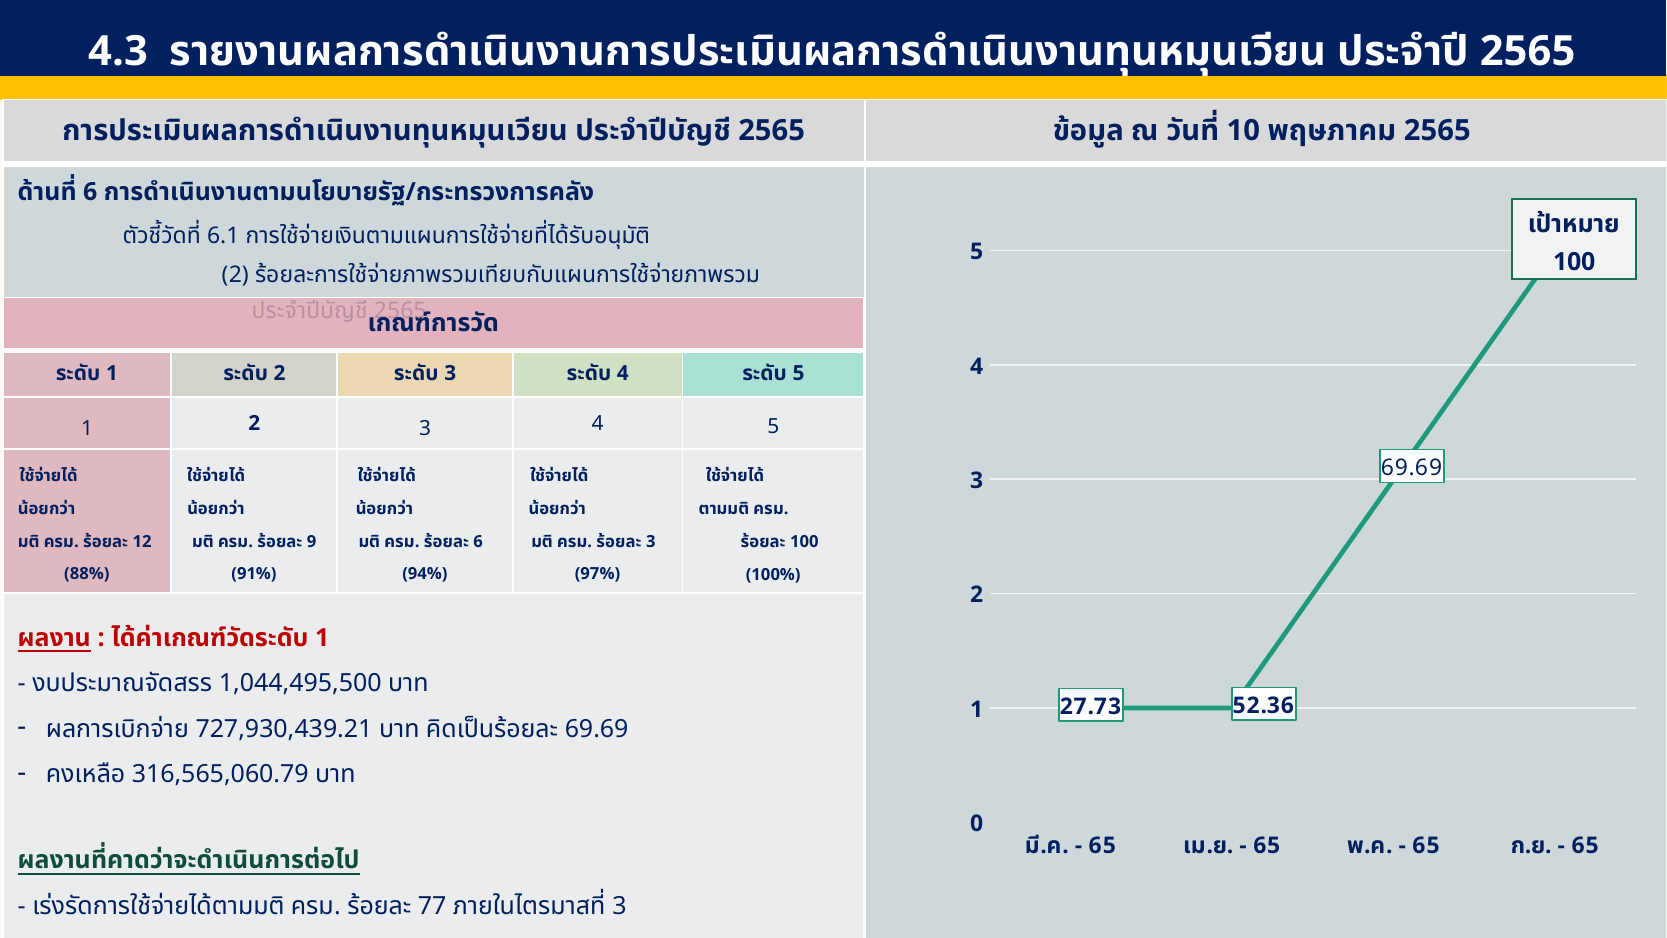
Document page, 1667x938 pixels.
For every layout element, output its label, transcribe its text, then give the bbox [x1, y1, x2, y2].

table_cell ใช้จ่ายได้ น้อยกว่า มติ ครม. ร้อยละ 3 (97%) [514, 450, 682, 592]
table_cell ระดับ 1 [4, 353, 170, 396]
text_box [0, 74, 1667, 100]
table_cell ระดับ 4 [514, 353, 682, 396]
table_cell ผลงาน : ได้ค่าเกณฑ์วัดระดับ 1 - งบประมาณจัดสรร 1,044,495,500 บาท ผลการเบิกจ่าย 727,930,439.21 บาท คิดเป็นร้อยละ 69.69 คงเหลือ 316,565,060.79 บาท ผลงานที่คาดว่าจะดำเนินการต่อไป - เร่งรัดการใช้จ่ายได้ตามมติ ครม. ร้อยละ 77 ภายในไตรมาสที่ 3 [4, 594, 863, 938]
table_cell ระดับ 3 [338, 353, 512, 396]
table_cell ระดับ 5 [683, 353, 863, 396]
table_cell 2 [172, 398, 336, 448]
table_cell ระดับ 2 [172, 353, 336, 396]
table_cell 5 [683, 398, 863, 448]
table_cell 4 [514, 398, 682, 448]
table_cell ใช้จ่ายได้ ตามมติ ครม. ร้อยละ 100 (100%) [683, 450, 863, 592]
table_header การประเมินผลการดำเนินงานทุนหมุนเวียน ประจำปีบัญชี 2565 [4, 100, 864, 161]
table_cell ใช้จ่ายได้ น้อยกว่า มติ ครม. ร้อยละ 9 (91%) [172, 450, 336, 592]
table_header เกณฑ์การวัด [4, 298, 863, 348]
table_header ข้อมูล ณ วันที่ 10 พฤษภาคม 2565 [866, 100, 1666, 161]
chart [912, 197, 1638, 929]
text_box 4.3 รายงานผลการดำเนินงานการประเมินผลการดำเนินงานทุนหมุนเวียน ประจำปี 2565 [0, 0, 1666, 76]
table_cell 3 [338, 398, 512, 448]
table_cell 1 [4, 398, 170, 448]
table_cell [866, 167, 1666, 938]
table_cell ใช้จ่ายได้ น้อยกว่า มติ ครม. ร้อยละ 6 (94%) [338, 450, 512, 592]
table_cell ด้านที่ 6 การดำเนินงานตามนโยบายรัฐ/กระทรวงการคลัง ตัวชี้วัดที่ 6.1 การใช้จ่ายเงินตามแผนการใช้จ่ายที่ได้รับอนุมัติ (2) ร้อยละการใช้จ่ายภาพรวมเทียบกับแผนการใช้จ่ายภาพรวม ประจำปีบัญชี 2565 [4, 167, 864, 297]
table_cell ใช้จ่ายได้ น้อยกว่า มติ ครม. ร้อยละ 12 (88%) [4, 450, 170, 592]
